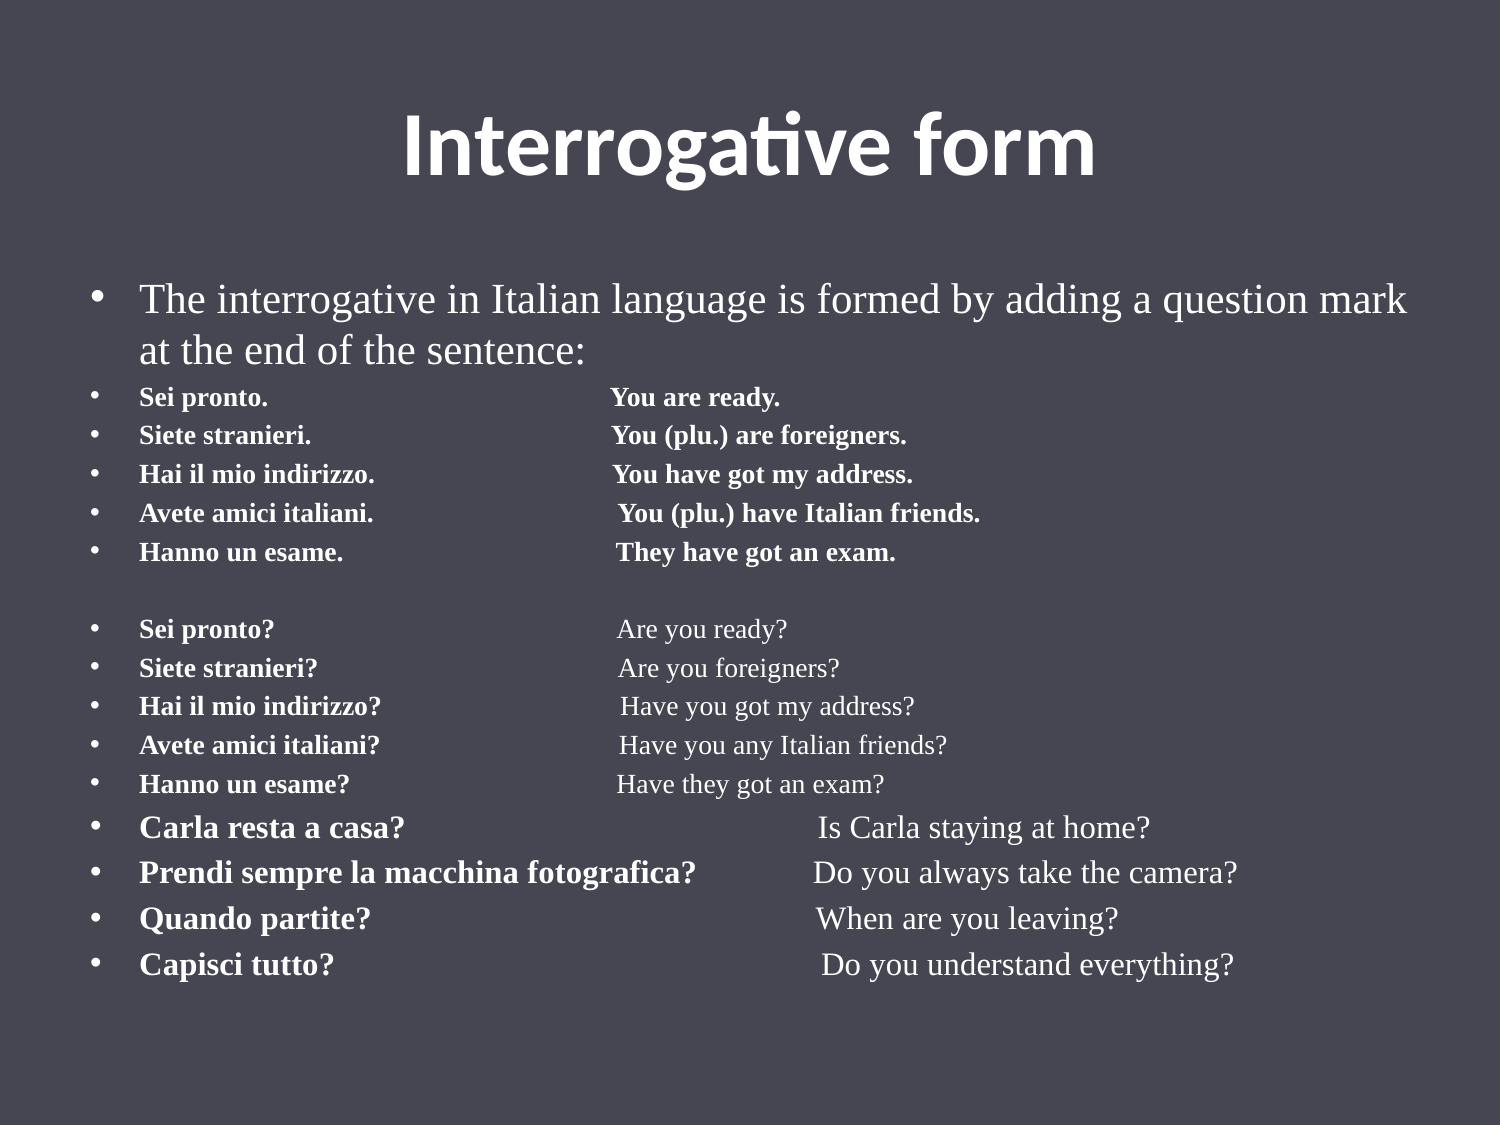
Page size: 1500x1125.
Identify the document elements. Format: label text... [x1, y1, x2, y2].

list The interrogative in Italian language is formed by adding a question mark at the end of the sentence: Sei pronto. You are ready. Siete stranieri. You (plu.) are foreigners. Hai il mio indirizzo. You have got my address. Avete amici italiani. You (plu.) have Italian friends. Hanno un esame. They have got an exam. Sei pronto? Are you ready? Siete stranieri? Are you foreigners? Hai il mio indirizzo? Have you got my address? Avete amici italiani? Have you any Italian friends? Hanno un esame? Have they got an exam? Carla resta a casa? Is Carla staying at home? Prendi sempre la macchina fotografica? Do you always take the camera? Quando partite? When are you leaving? Capisci tutto? Do you understand everything? [75, 262, 1425, 1005]
title Interrogative form [75, 45, 1425, 233]
